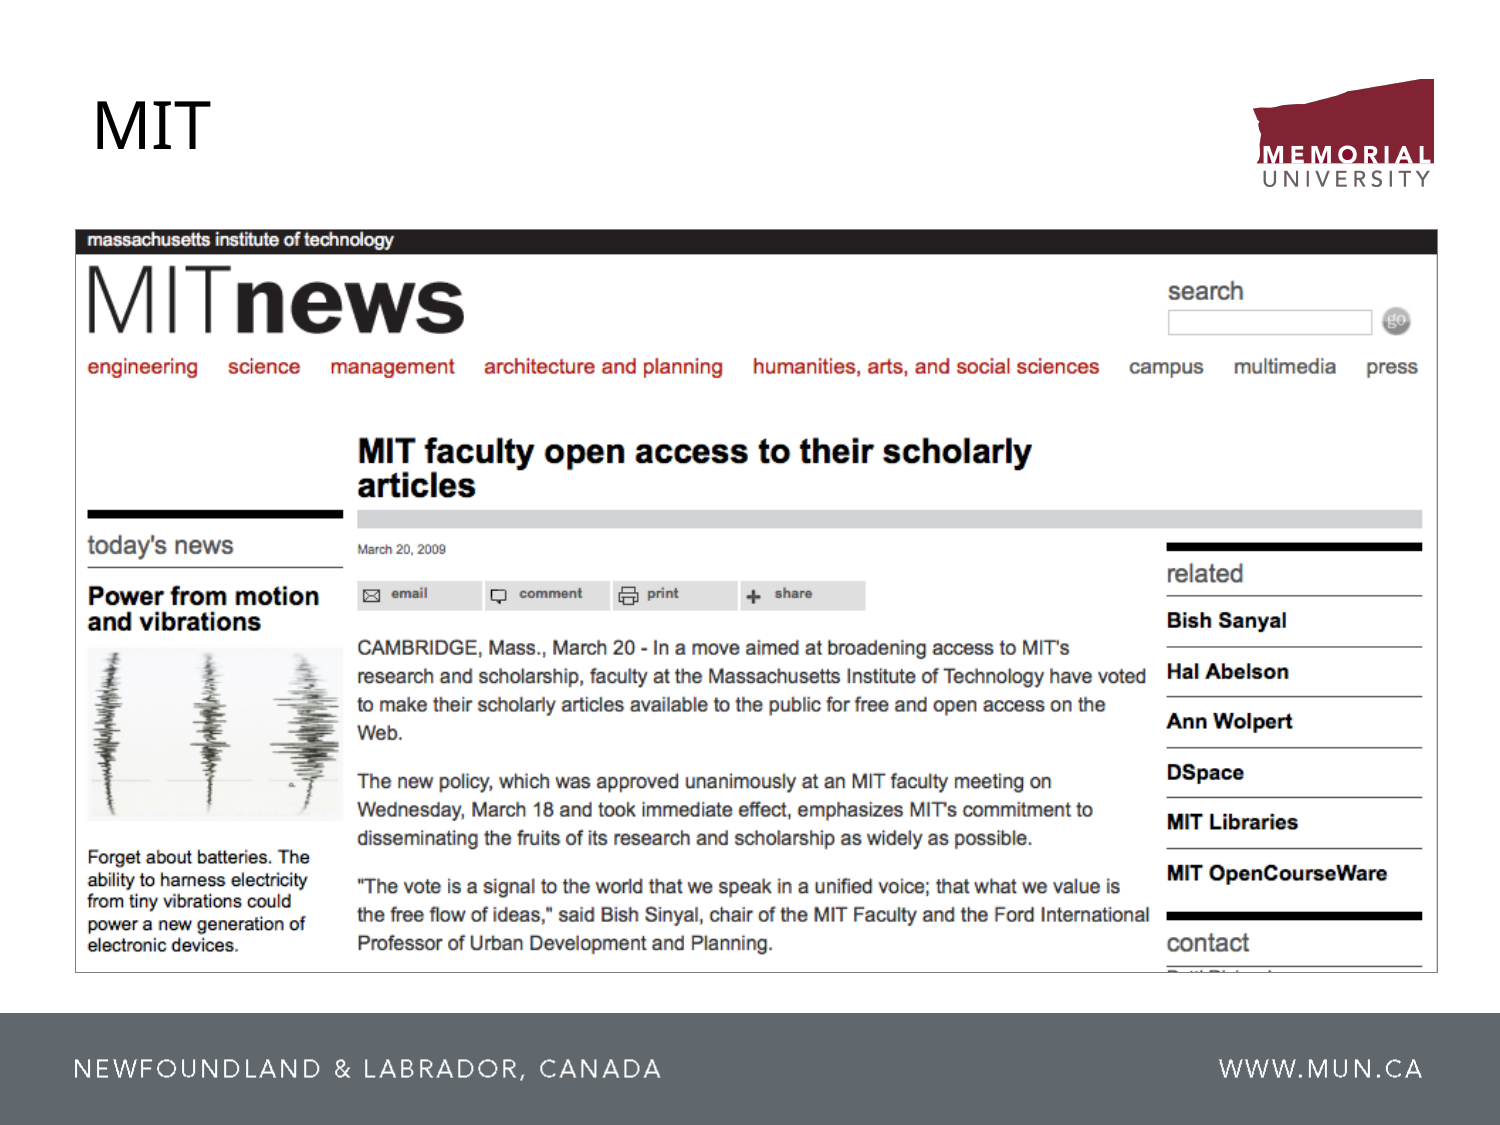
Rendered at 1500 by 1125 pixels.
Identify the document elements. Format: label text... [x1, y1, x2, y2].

picture [1253, 79, 1434, 187]
picture [75, 228, 1438, 973]
title MIT [75, 59, 1225, 186]
picture [0, 1013, 1500, 1125]
